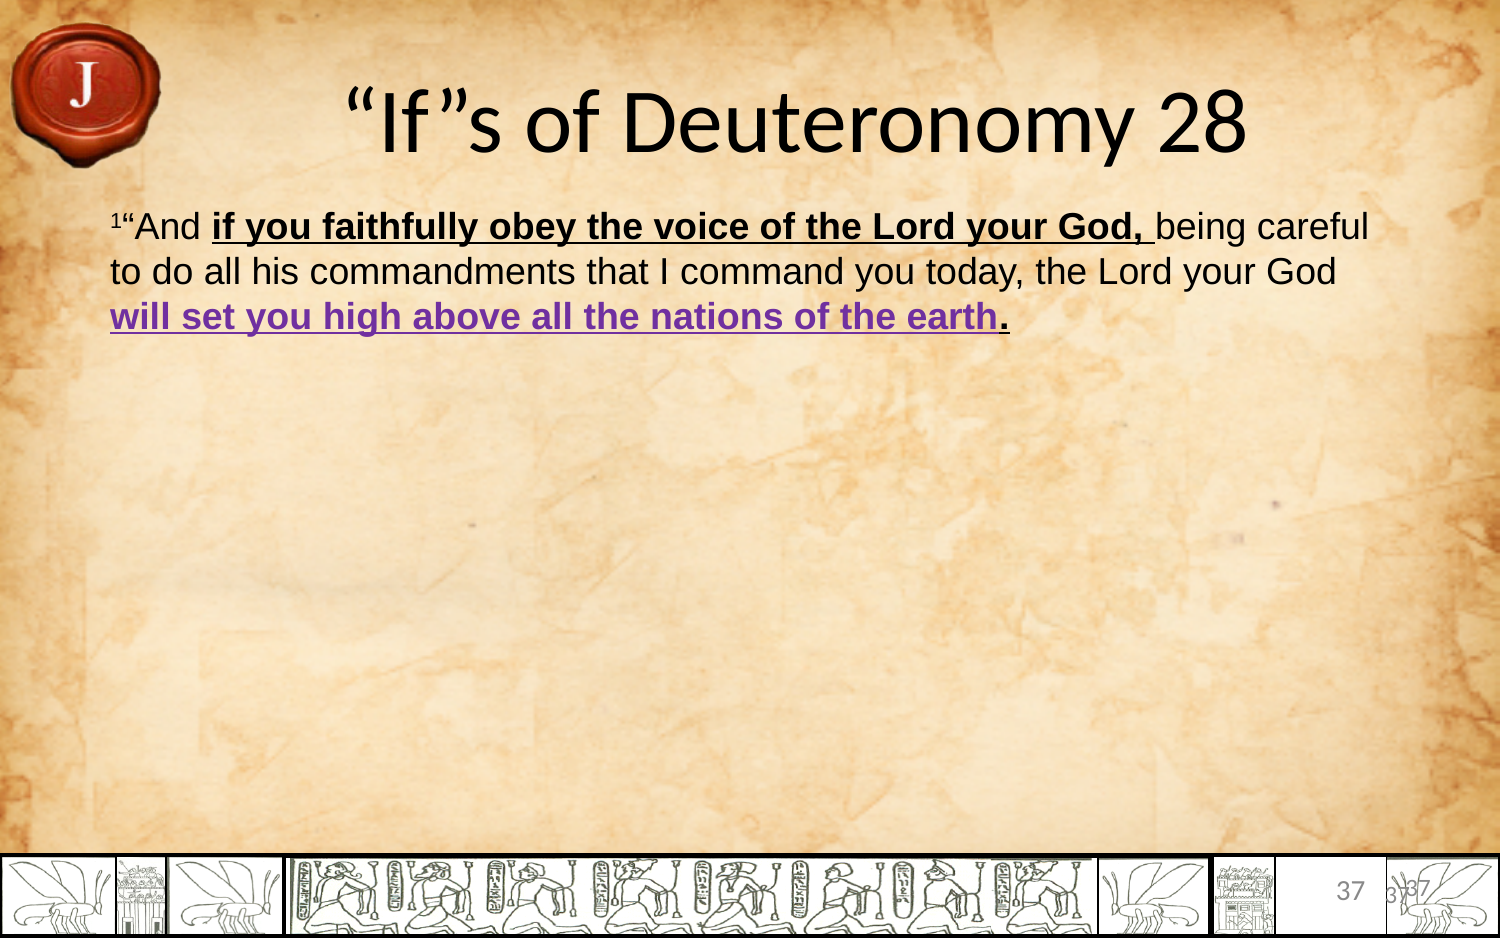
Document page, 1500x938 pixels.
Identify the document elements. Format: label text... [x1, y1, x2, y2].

picture [0, 0, 1500, 853]
picture [1214, 919, 1274, 934]
picture [167, 857, 282, 934]
picture [1099, 858, 1208, 868]
title “If”s of Deuteronomy 28 [165, 37, 1425, 194]
picture [290, 858, 1092, 934]
slide_number 37 [1074, 868, 1425, 919]
picture [117, 857, 165, 934]
picture [1099, 919, 1208, 934]
text_box 1“And if you faithfully obey the voice of the Lord your God, being careful to do all his commandments that I command you today, the Lord your God will set you high above all the nations of the earth. [95, 194, 1405, 345]
picture [1387, 857, 1498, 934]
picture [2, 857, 115, 934]
picture [1214, 857, 1274, 868]
